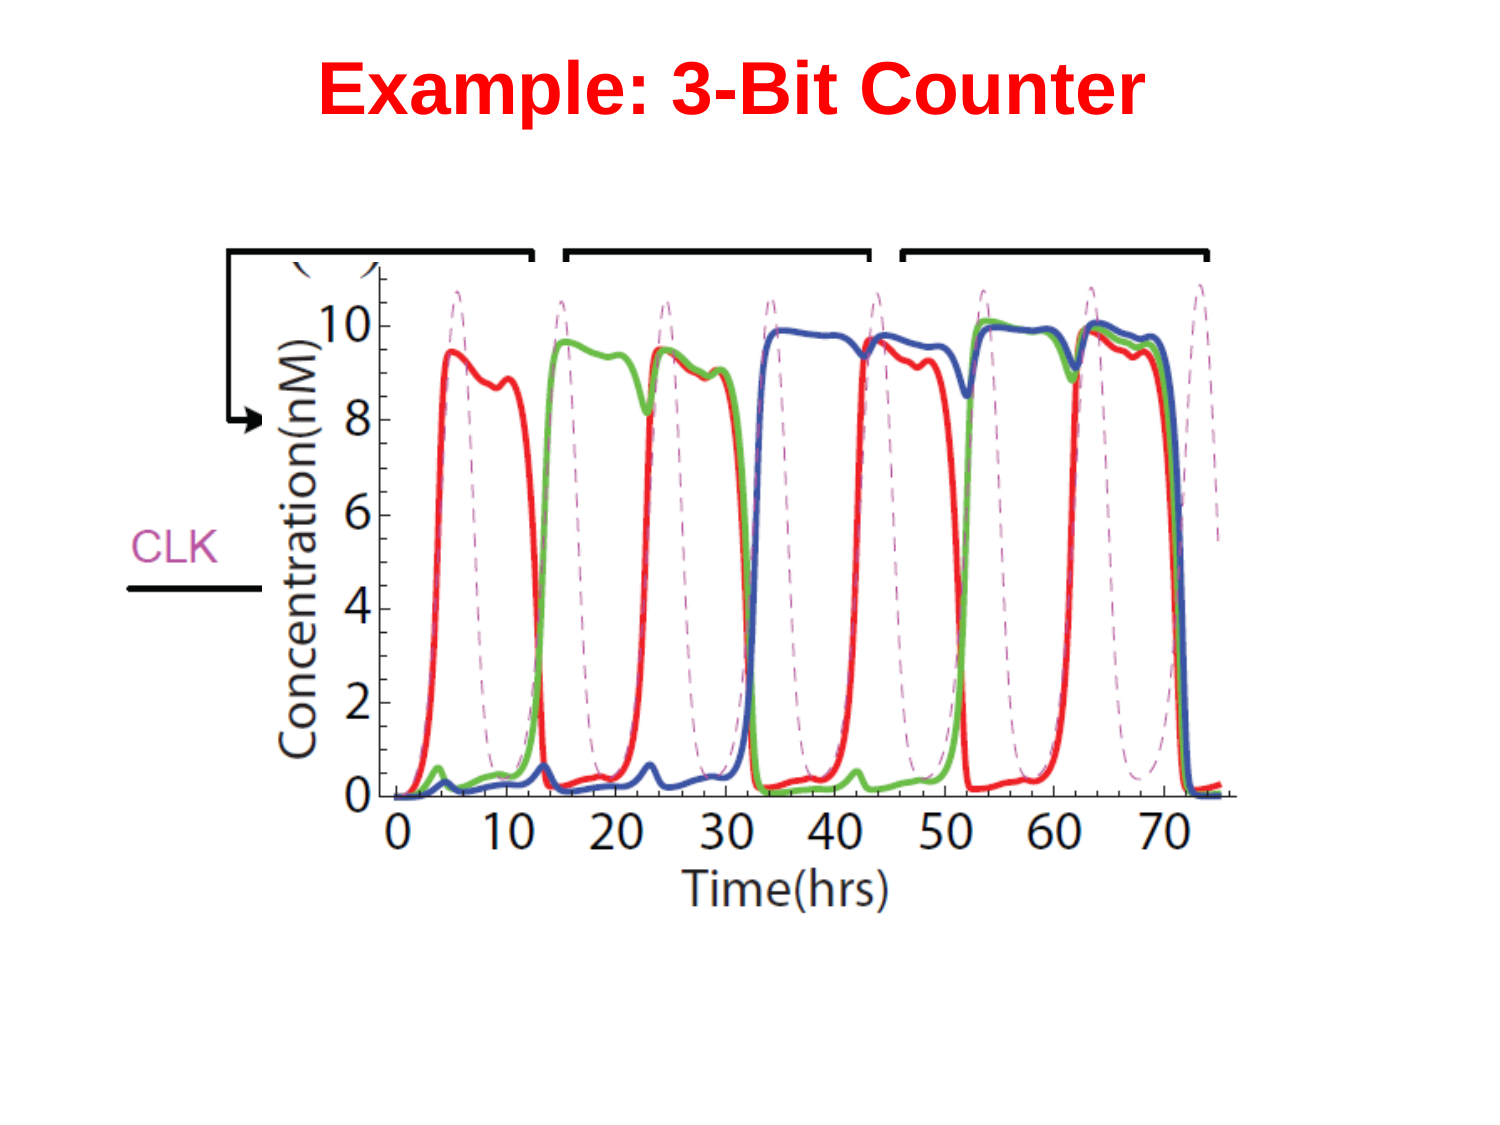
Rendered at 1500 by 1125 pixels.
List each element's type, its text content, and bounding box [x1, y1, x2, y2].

picture [112, 224, 1249, 920]
text_box Example: 3-Bit Counter [440, 37, 1025, 133]
